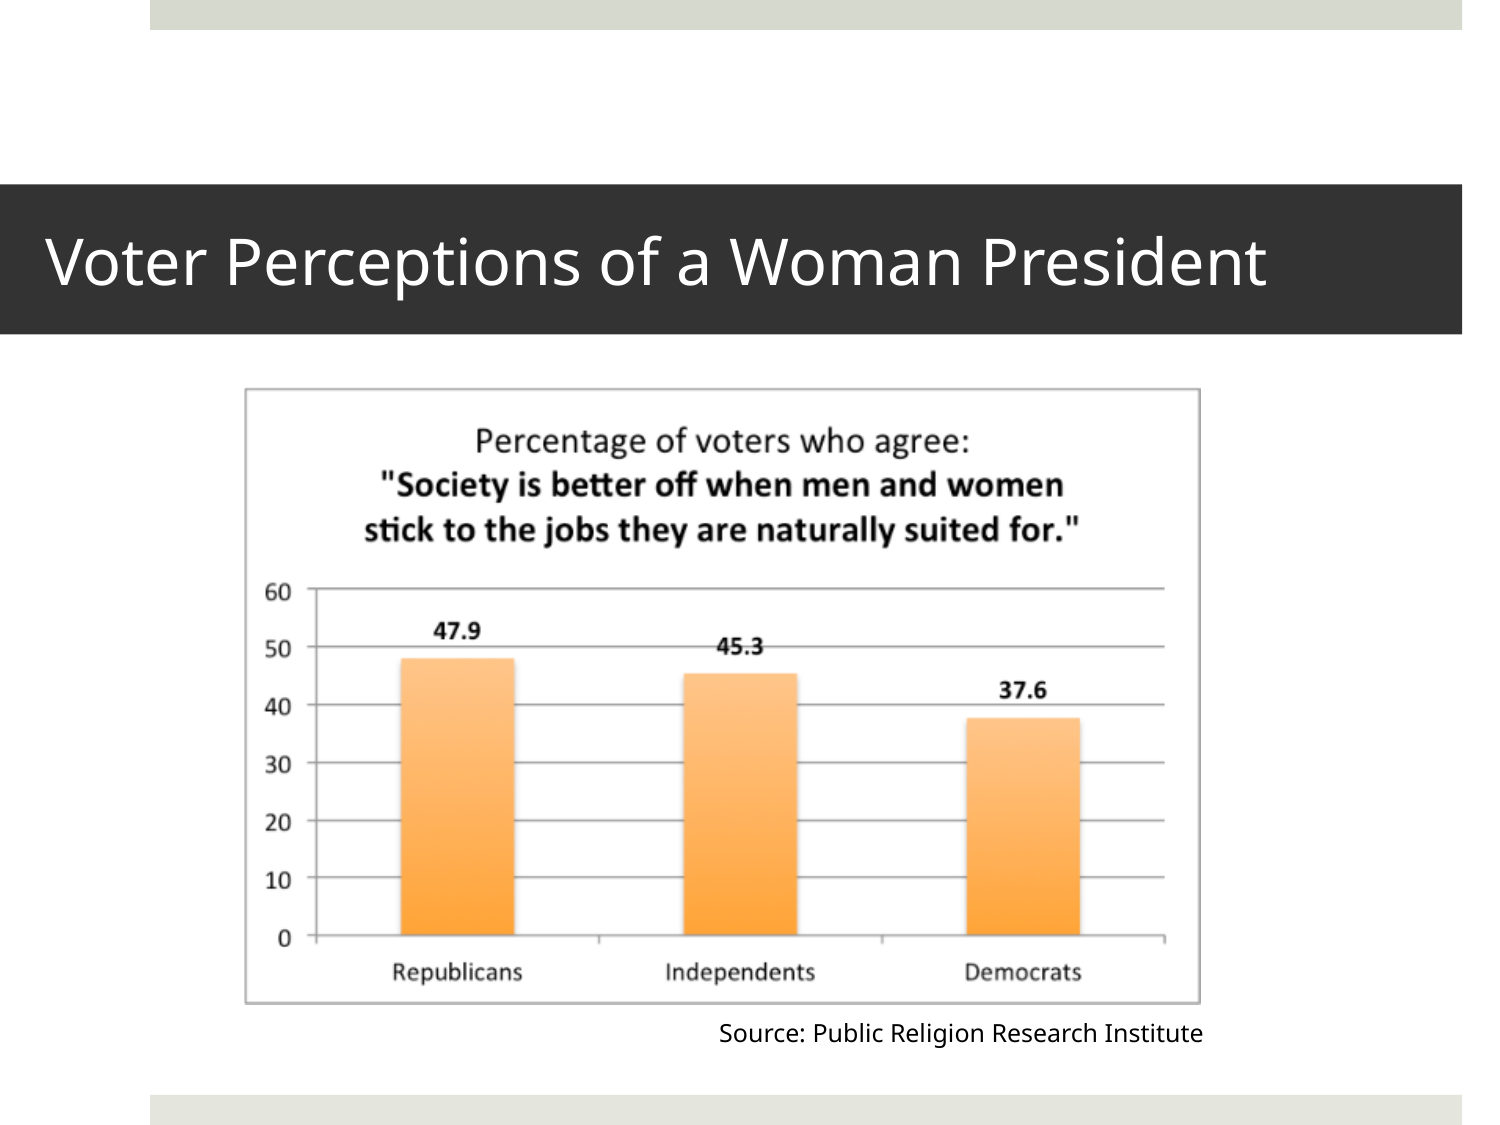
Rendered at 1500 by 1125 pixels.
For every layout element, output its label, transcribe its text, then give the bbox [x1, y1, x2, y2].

title Voter Perceptions of a Woman President [0, 184, 1463, 335]
picture [244, 387, 1202, 1005]
text_box Source: Public Religion Research Institute [704, 1009, 1289, 1055]
